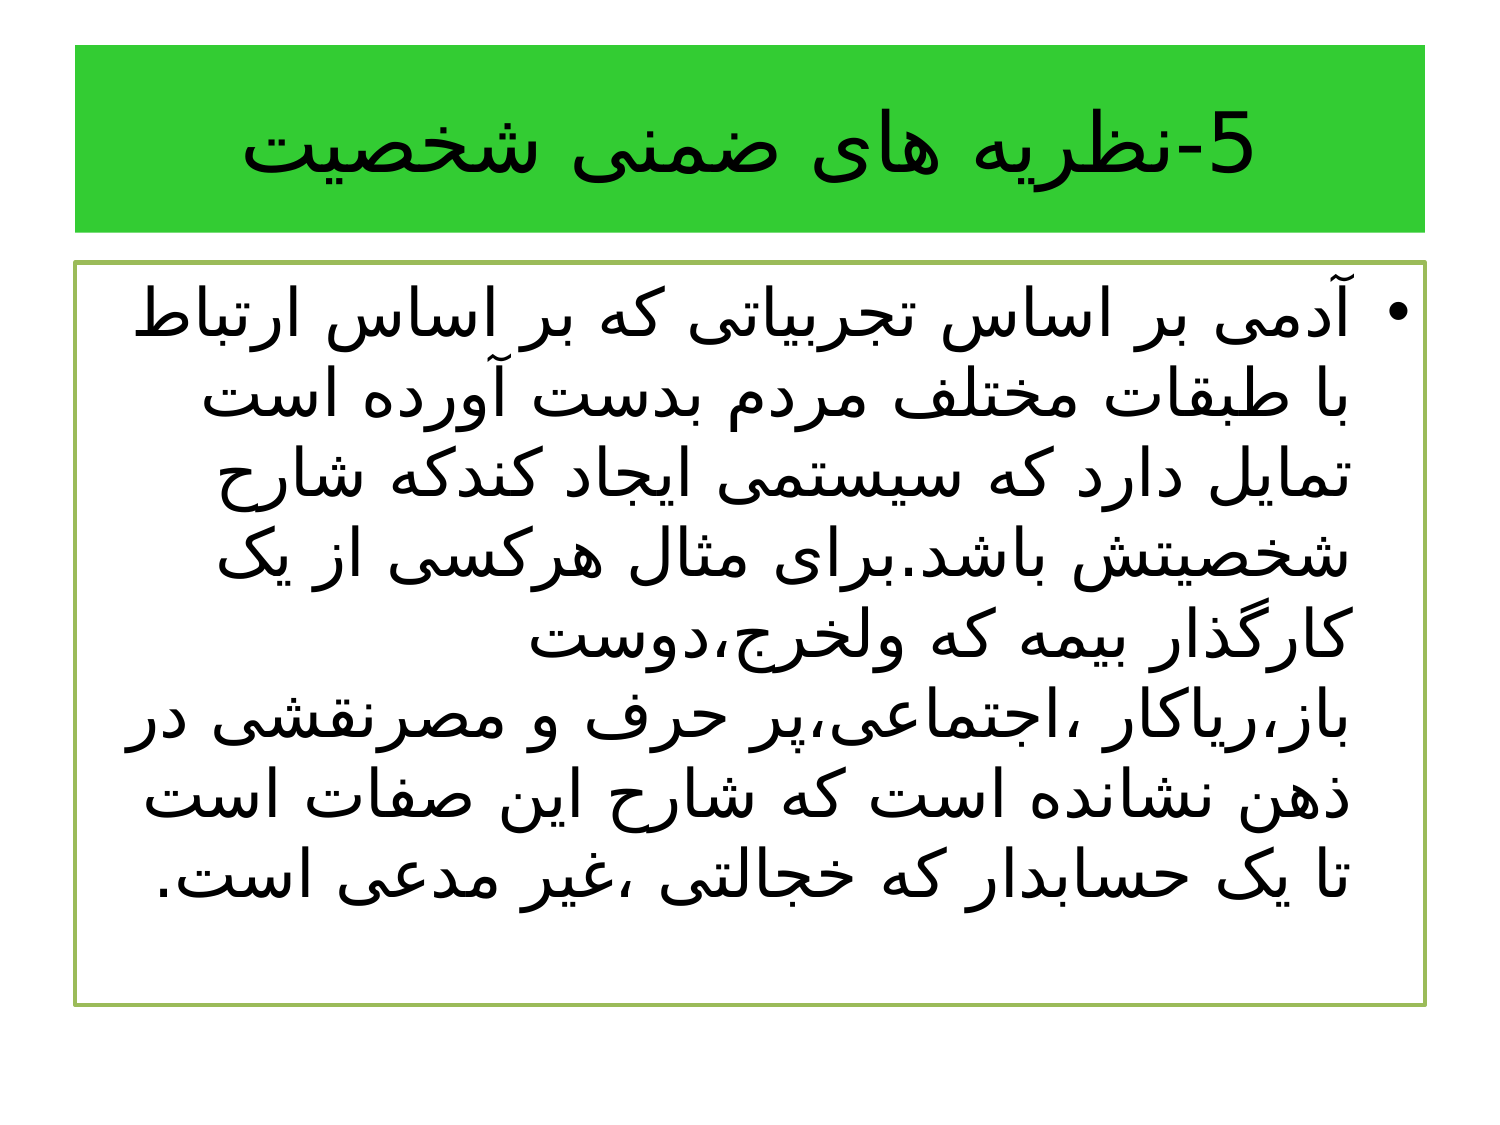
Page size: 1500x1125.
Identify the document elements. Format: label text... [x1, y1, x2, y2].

title 5-نظریه های ضمنی شخصیت [75, 45, 1425, 233]
list آدمی بر اساس تجربیاتی که بر اساس ارتباط با طبقات مختلف مردم بدست آورده است تمایل دارد که سیستمی ایجاد کندکه شارح شخصیتش باشد.برای مثال هرکسی از یک کارگذار بیمه که ولخرج،دوست باز،ریاکار ،اجتماعی،پر حرف و مصرنقشی در ذهن نشانده است که شارح این صفات است تا یک حسابدار که خجالتی ،غیر مدعی است. [73, 260, 1427, 1007]
